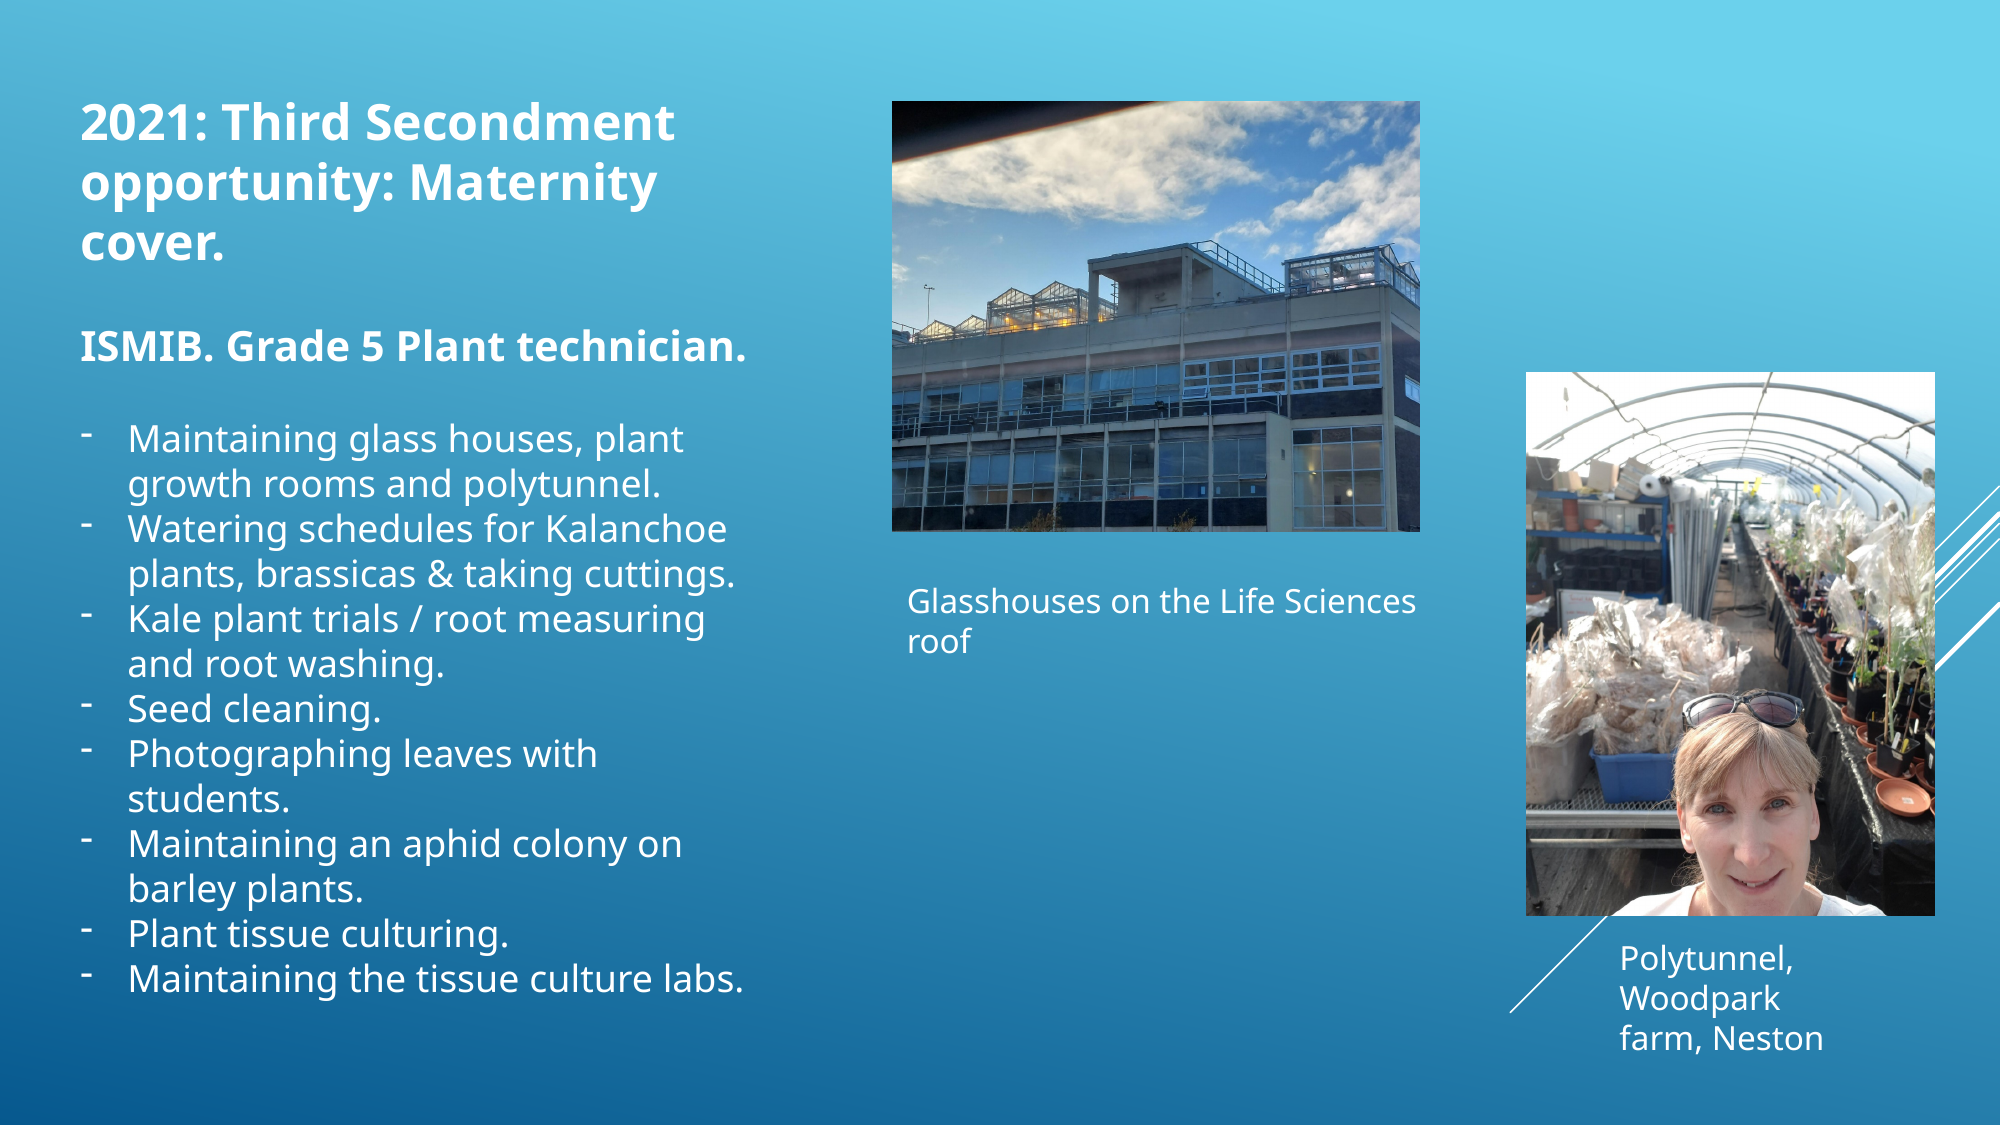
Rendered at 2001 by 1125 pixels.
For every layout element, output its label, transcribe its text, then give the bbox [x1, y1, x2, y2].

text_box 2021: Third Secondment opportunity: Maternity cover. ISMIB. Grade 5 Plant technician. Maintaining glass houses, plant growth rooms and polytunnel. Watering schedules for Kalanchoe plants, brassicas & taking cuttings. Kale plant trials / root measuring and root washing. Seed cleaning. Photographing leaves with students. Maintaining an aphid colony on barley plants. Plant tissue culturing. Maintaining the tissue culture labs. [65, 82, 786, 1098]
picture [891, 100, 1421, 533]
text_box Polytunnel, Woodpark farm, Neston [1604, 930, 1951, 1065]
text_box Glasshouses on the Life Sciences roof [892, 572, 1434, 668]
picture [1526, 371, 1935, 916]
